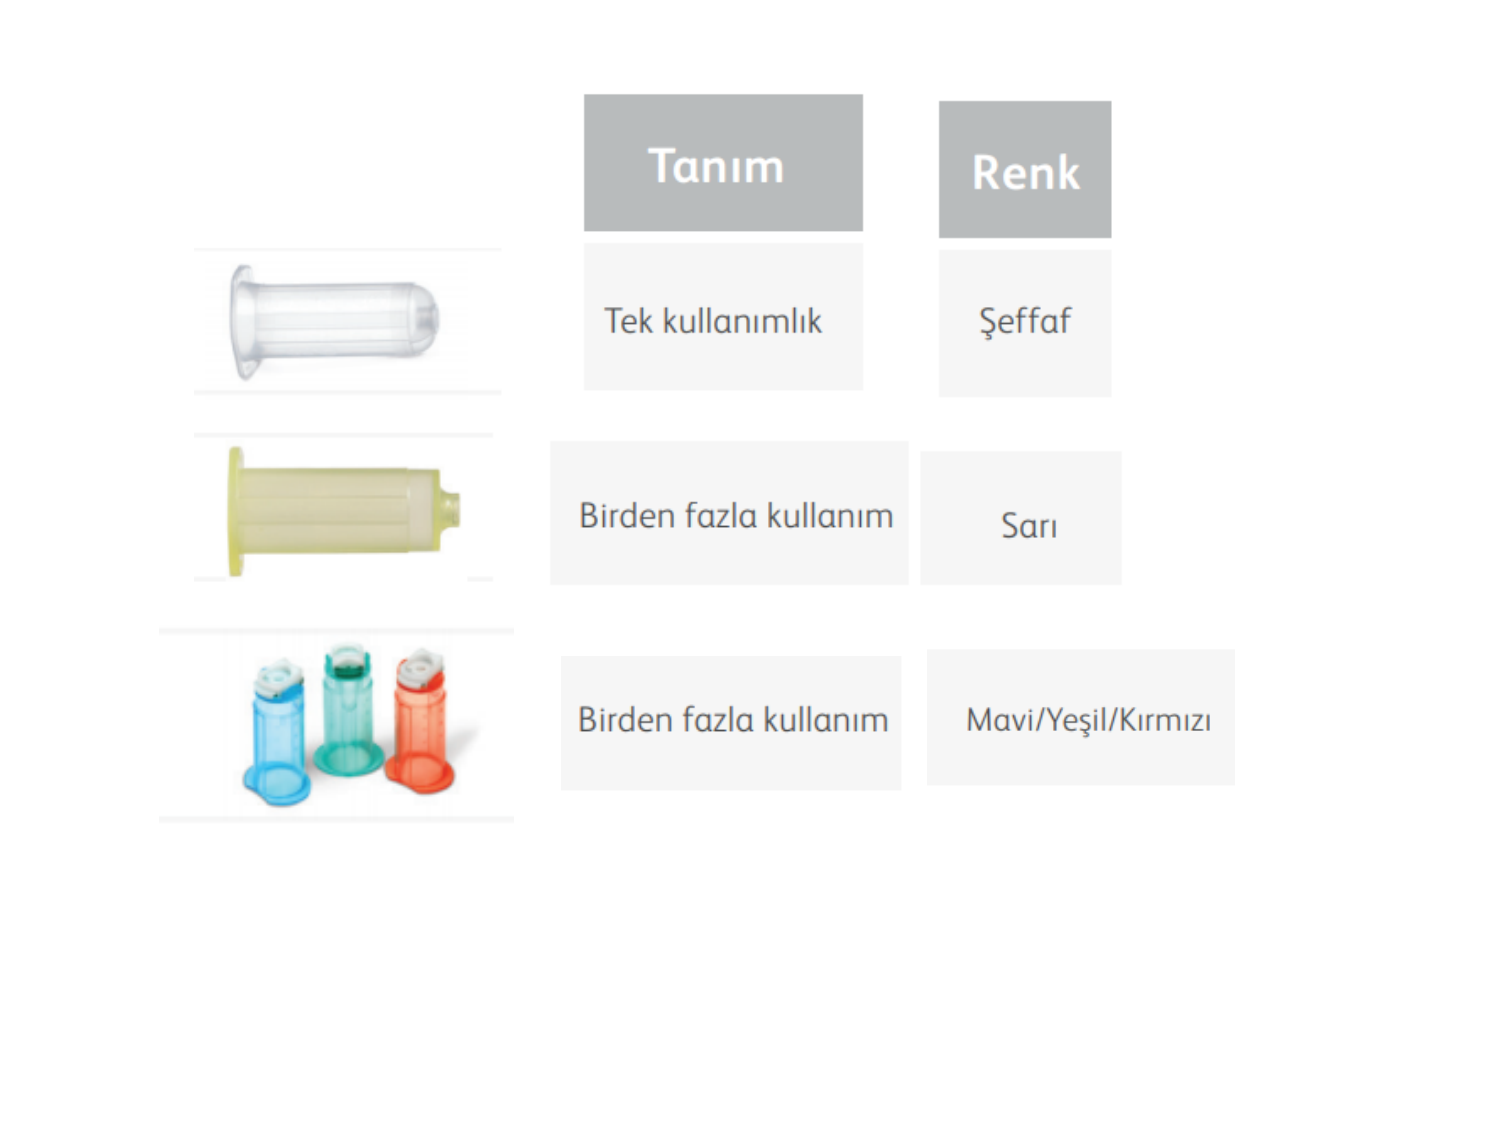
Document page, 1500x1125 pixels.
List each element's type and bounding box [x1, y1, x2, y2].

picture [560, 656, 902, 799]
picture [159, 54, 1194, 859]
picture [926, 644, 1236, 807]
